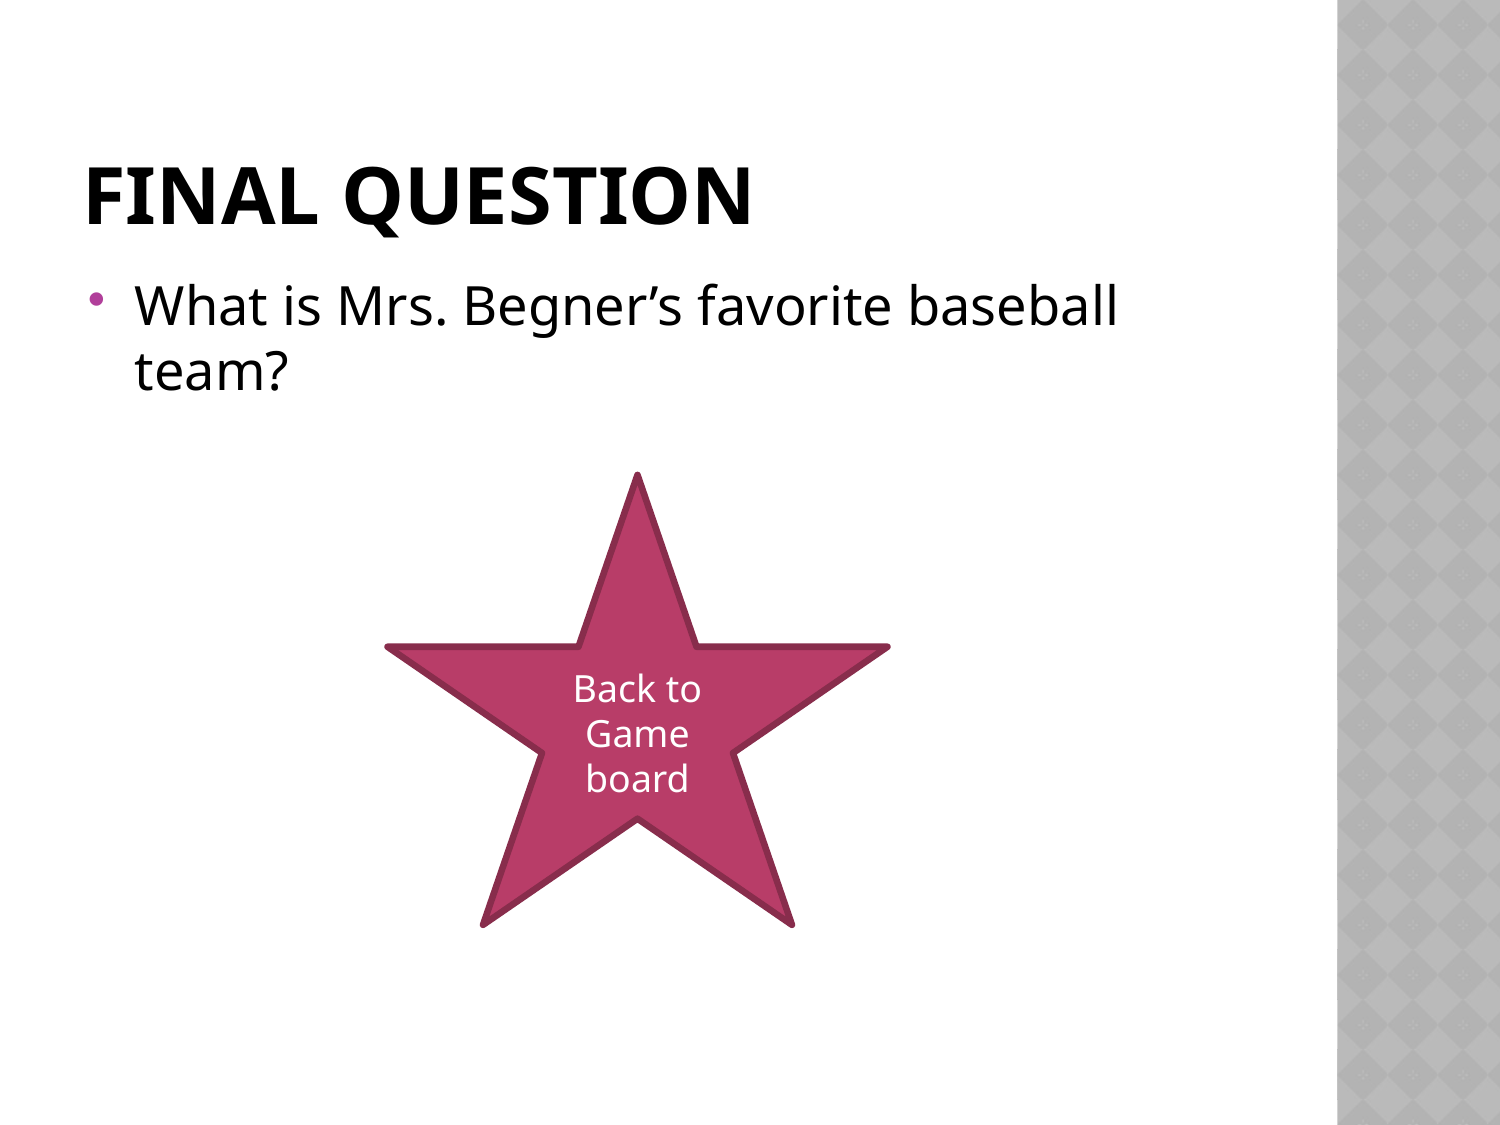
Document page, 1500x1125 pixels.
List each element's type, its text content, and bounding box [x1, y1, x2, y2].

list What is Mrs. Begner’s favorite baseball team? [75, 264, 1263, 1059]
title Final question [75, 52, 1263, 240]
text_box Back to Game board [384, 471, 891, 929]
